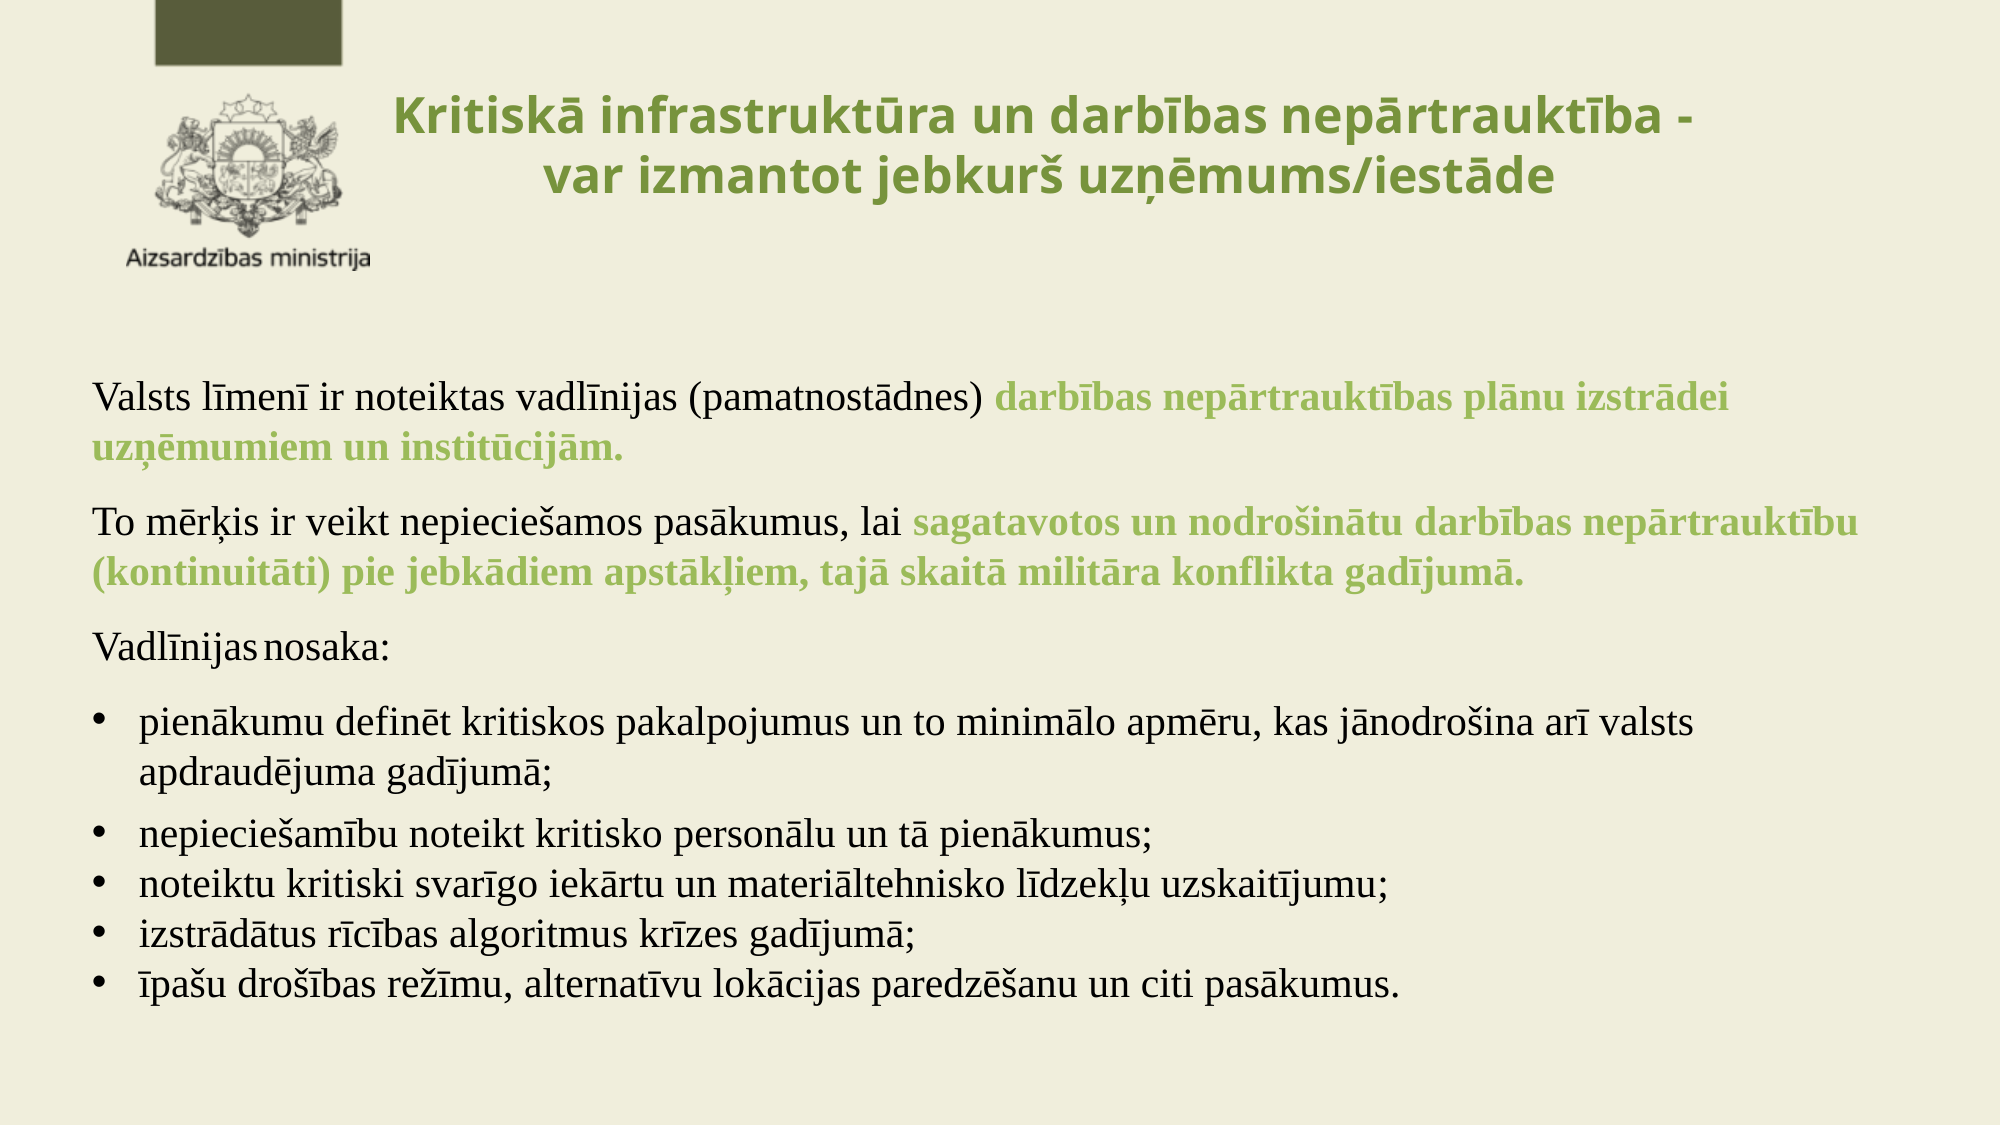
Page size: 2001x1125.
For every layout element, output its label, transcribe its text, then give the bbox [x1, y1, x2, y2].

picture [126, 0, 370, 271]
title Kritiskā infrastruktūra un darbības nepārtrauktība - var izmantot jebkurš uzņēmums/iestāde [342, 76, 1757, 361]
text_box Valsts līmenī ir noteiktas vadlīnijas (pamatnostādnes) darbības nepārtrauktības plānu izstrādei uzņēmumiem un institūcijām. To mērķis ir veikt nepieciešamos pasākumus, lai sagatavotos un nodrošinātu darbības nepārtrauktību (kontinuitāti) pie jebkādiem apstākļiem, tajā skaitā militāra konflikta gadījumā. Vadlīnijas nosaka: pienākumu definēt kritiskos pakalpojumus un to minimālo apmēru, kas jānodrošina arī valsts apdraudējuma gadījumā; nepieciešamību noteikt kritisko personālu un tā pienākumus; noteiktu kritiski svarīgo iekārtu un materiāltehnisko līdzekļu uzskaitījumu; izstrādātus rīcības algoritmus krīzes gadījumā; īpašu drošības režīmu, alternatīvu lokācijas paredzēšanu un citi pasākumus. [77, 361, 1952, 1059]
